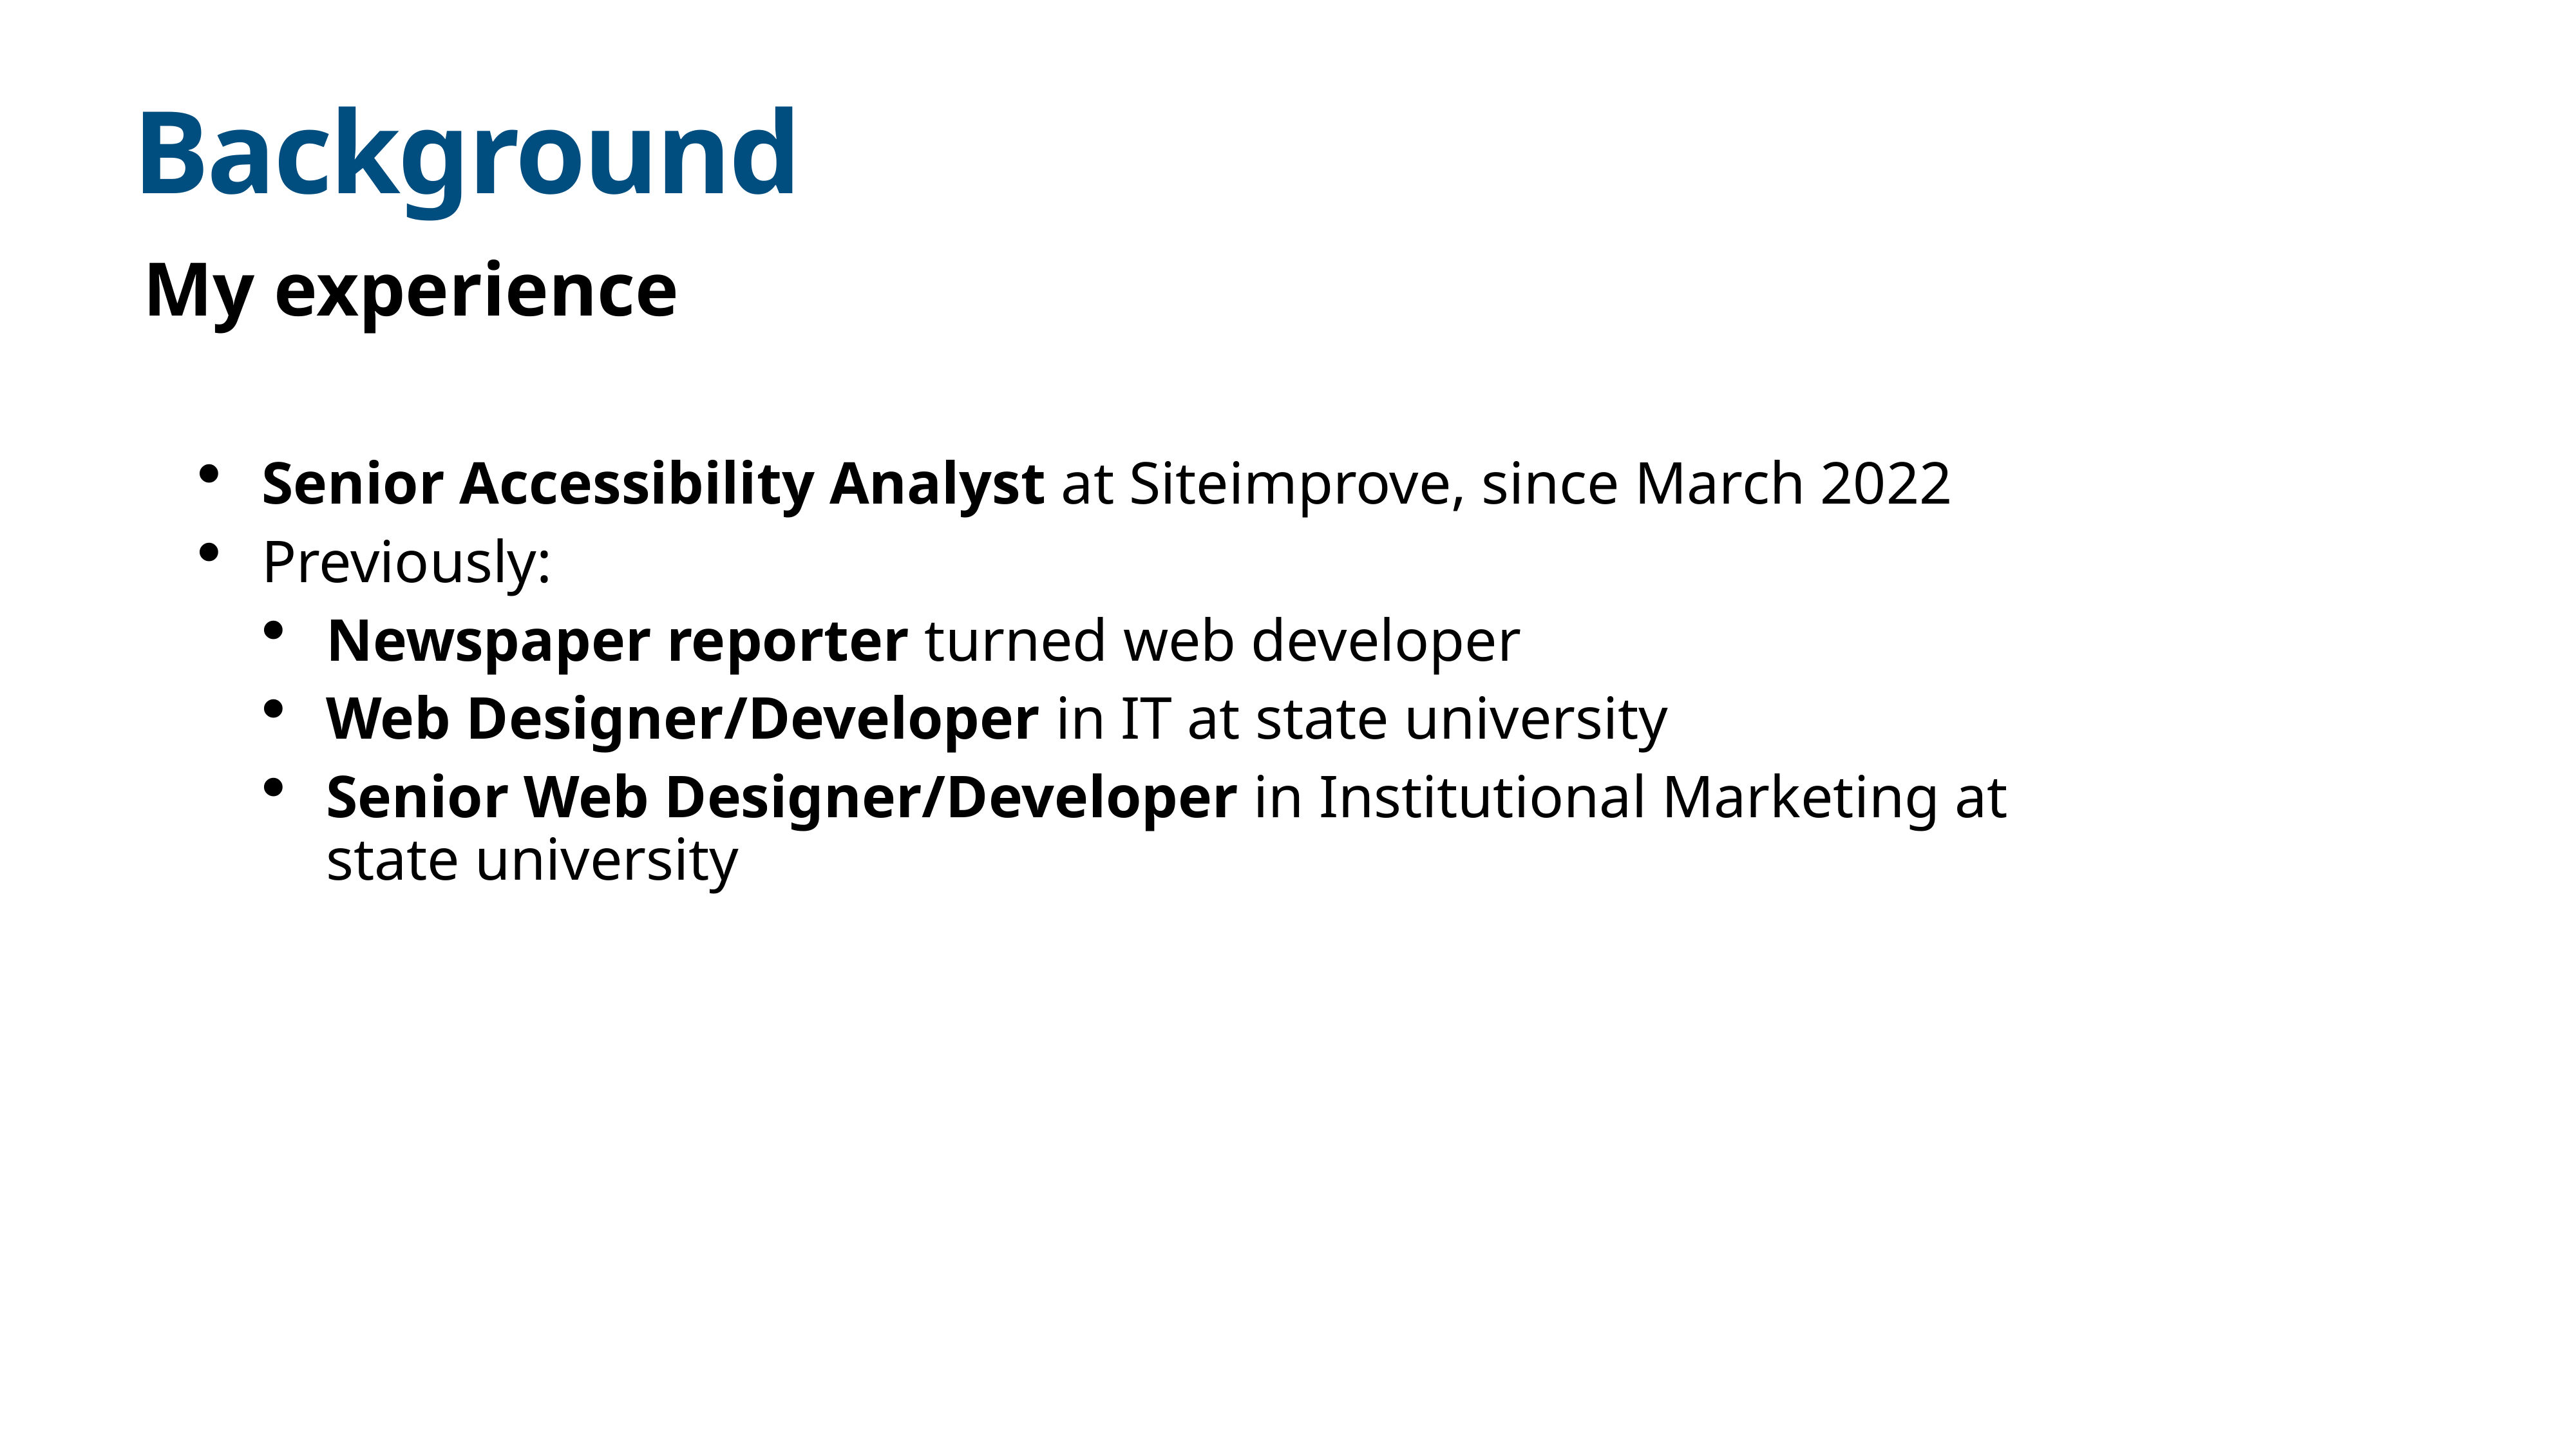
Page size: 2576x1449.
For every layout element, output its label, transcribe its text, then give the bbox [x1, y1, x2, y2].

list Senior Accessibility Analyst at Siteimprove, since March 2022 Previously: Newspaper reporter turned web developer Web Designer/Developer in IT at state university Senior Web Designer/Developer in Institutional Marketing at state university [127, 448, 2054, 1321]
title Background [127, 100, 1161, 253]
text_box My experience [138, 237, 2448, 336]
